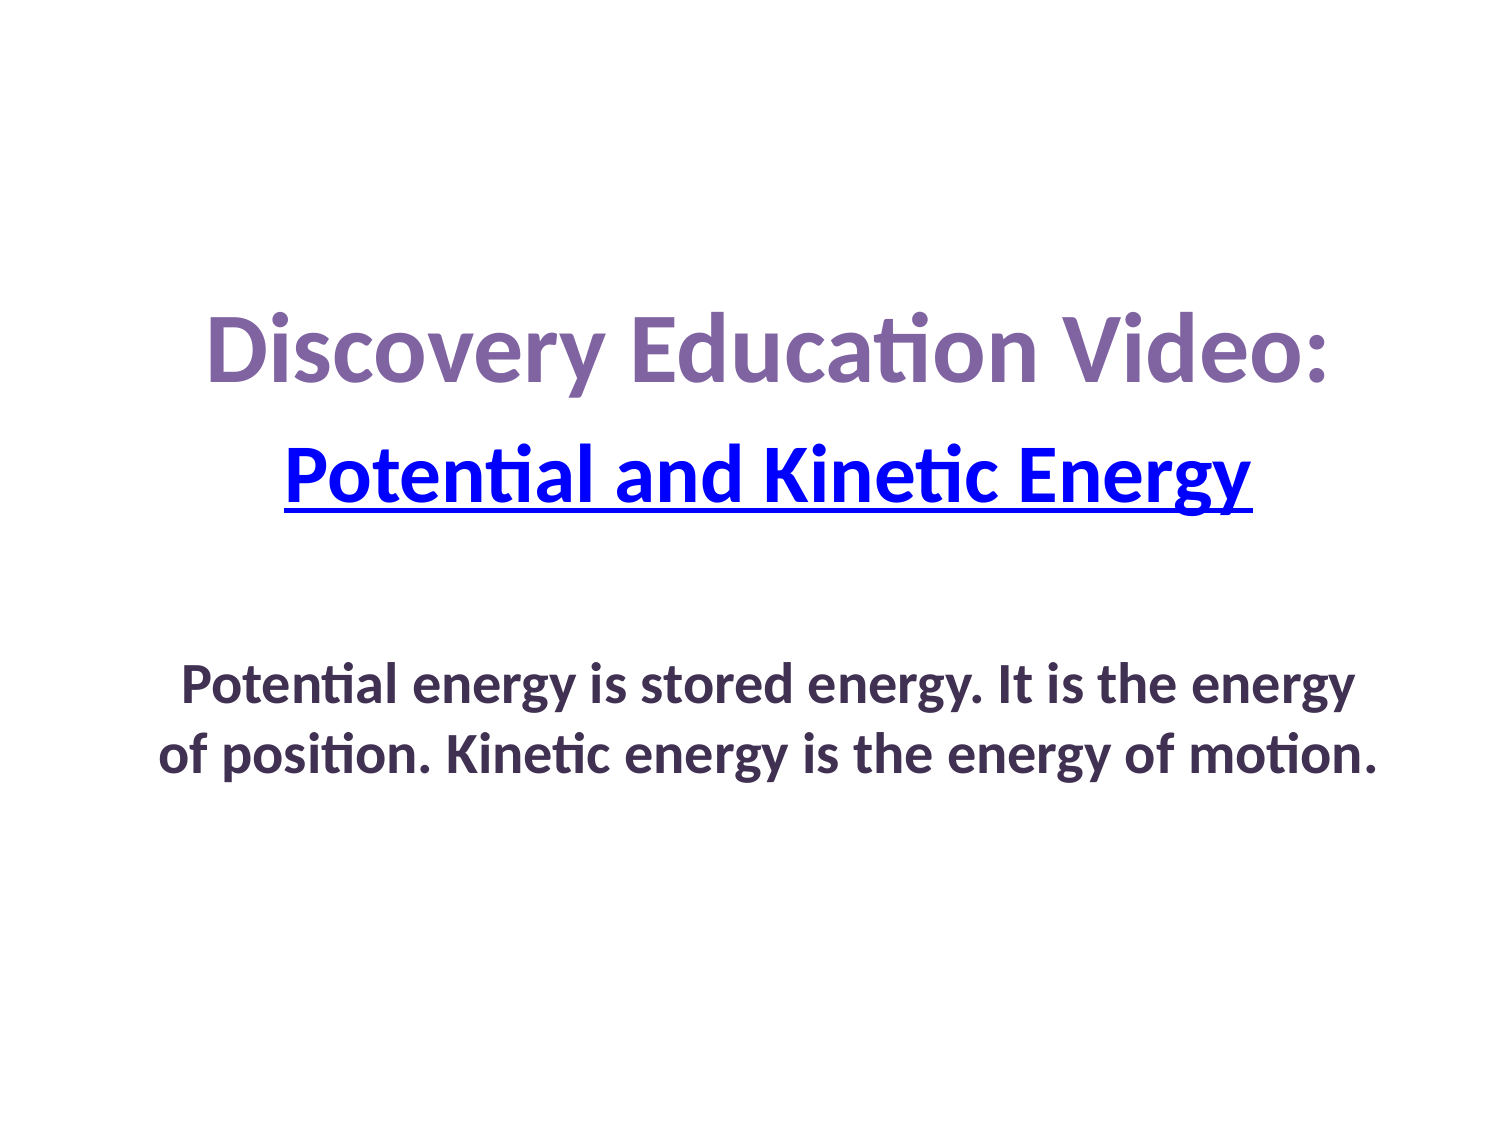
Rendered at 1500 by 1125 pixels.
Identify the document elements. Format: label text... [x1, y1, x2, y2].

text_box Discovery Education Video: Potential and Kinetic Energy [137, 275, 1400, 600]
text_box Potential energy is stored energy. It is the energy of position. Kinetic energy is the energy of motion. [137, 637, 1400, 863]
